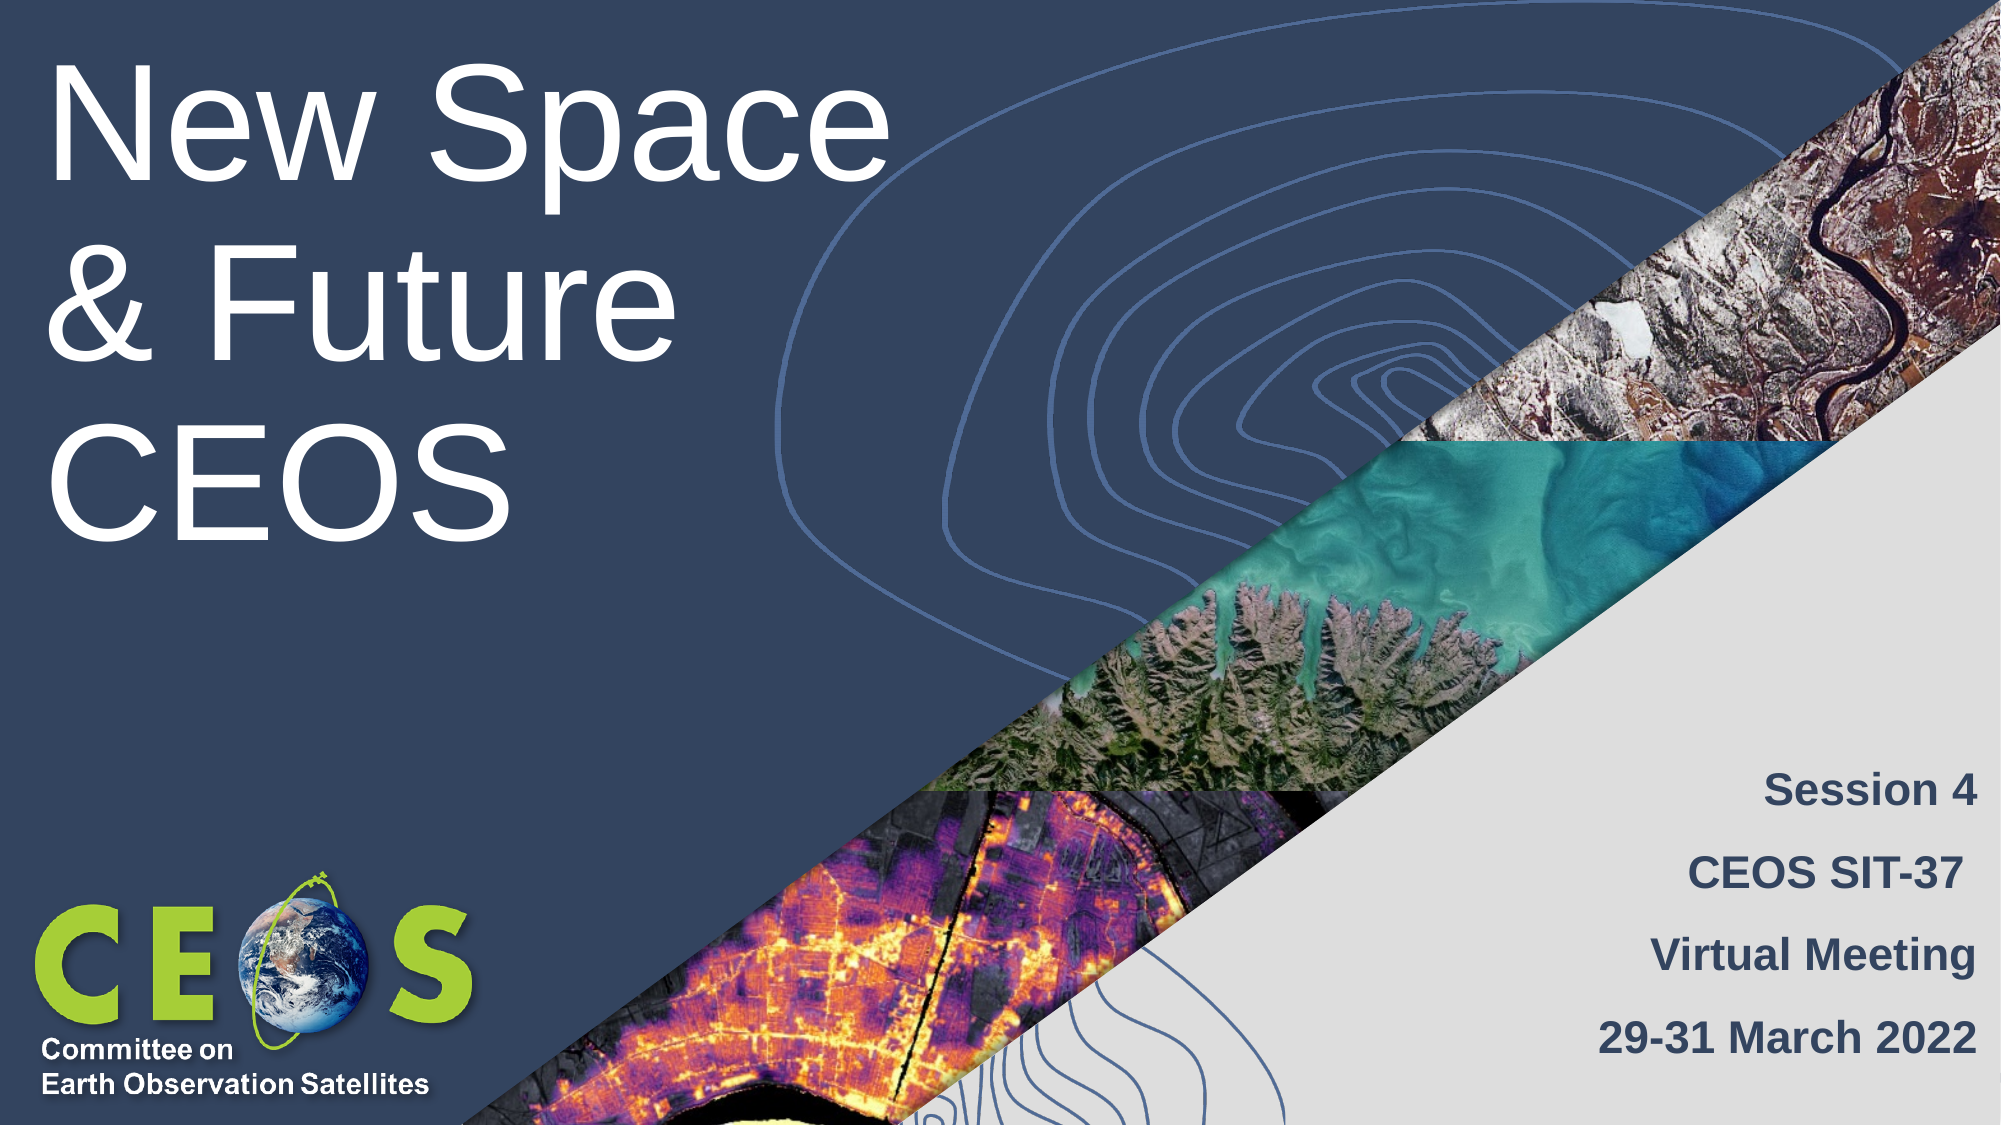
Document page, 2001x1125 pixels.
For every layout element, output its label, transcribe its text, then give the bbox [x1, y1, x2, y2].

title New Space & Future CEOS [28, 28, 1039, 681]
picture [22, 0, 2001, 1125]
text_box Session 4 CEOS SIT-37 Virtual Meeting 29-31 March 2022 [1184, 697, 1978, 1125]
